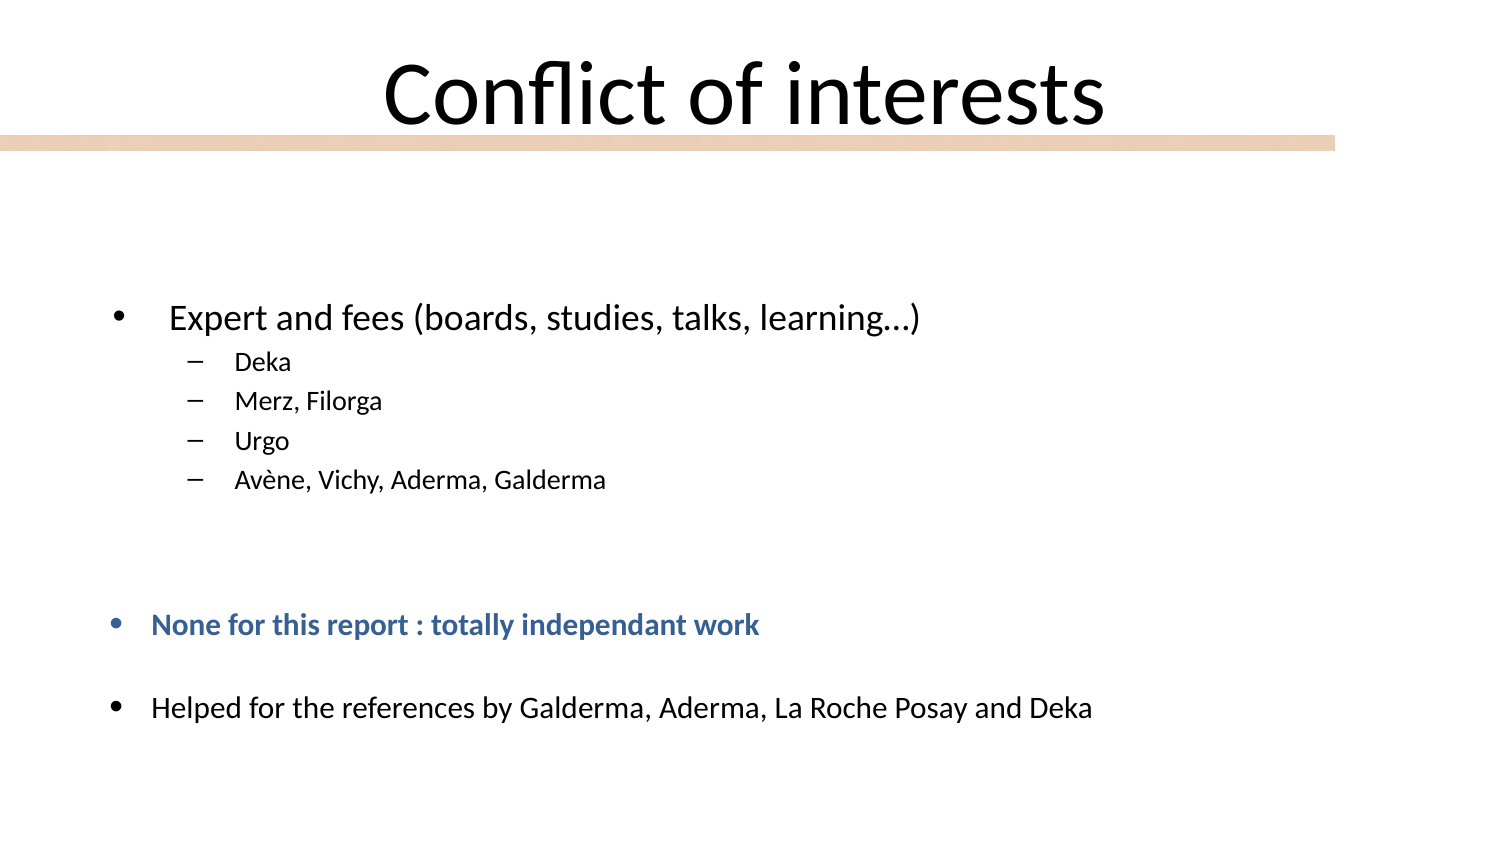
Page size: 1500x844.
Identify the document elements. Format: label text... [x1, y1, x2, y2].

list Expert and fees (boards, studies, talks, learning…) Deka Merz, Filorga Urgo Avène, Vichy, Aderma, Galderma [98, 285, 1388, 563]
title Conflict of interests [98, 25, 1393, 189]
picture [0, 135, 98, 151]
text_box None for this report : totally independant work Helped for the references by Galderma, Aderma, La Roche Posay and Deka [98, 562, 1385, 771]
